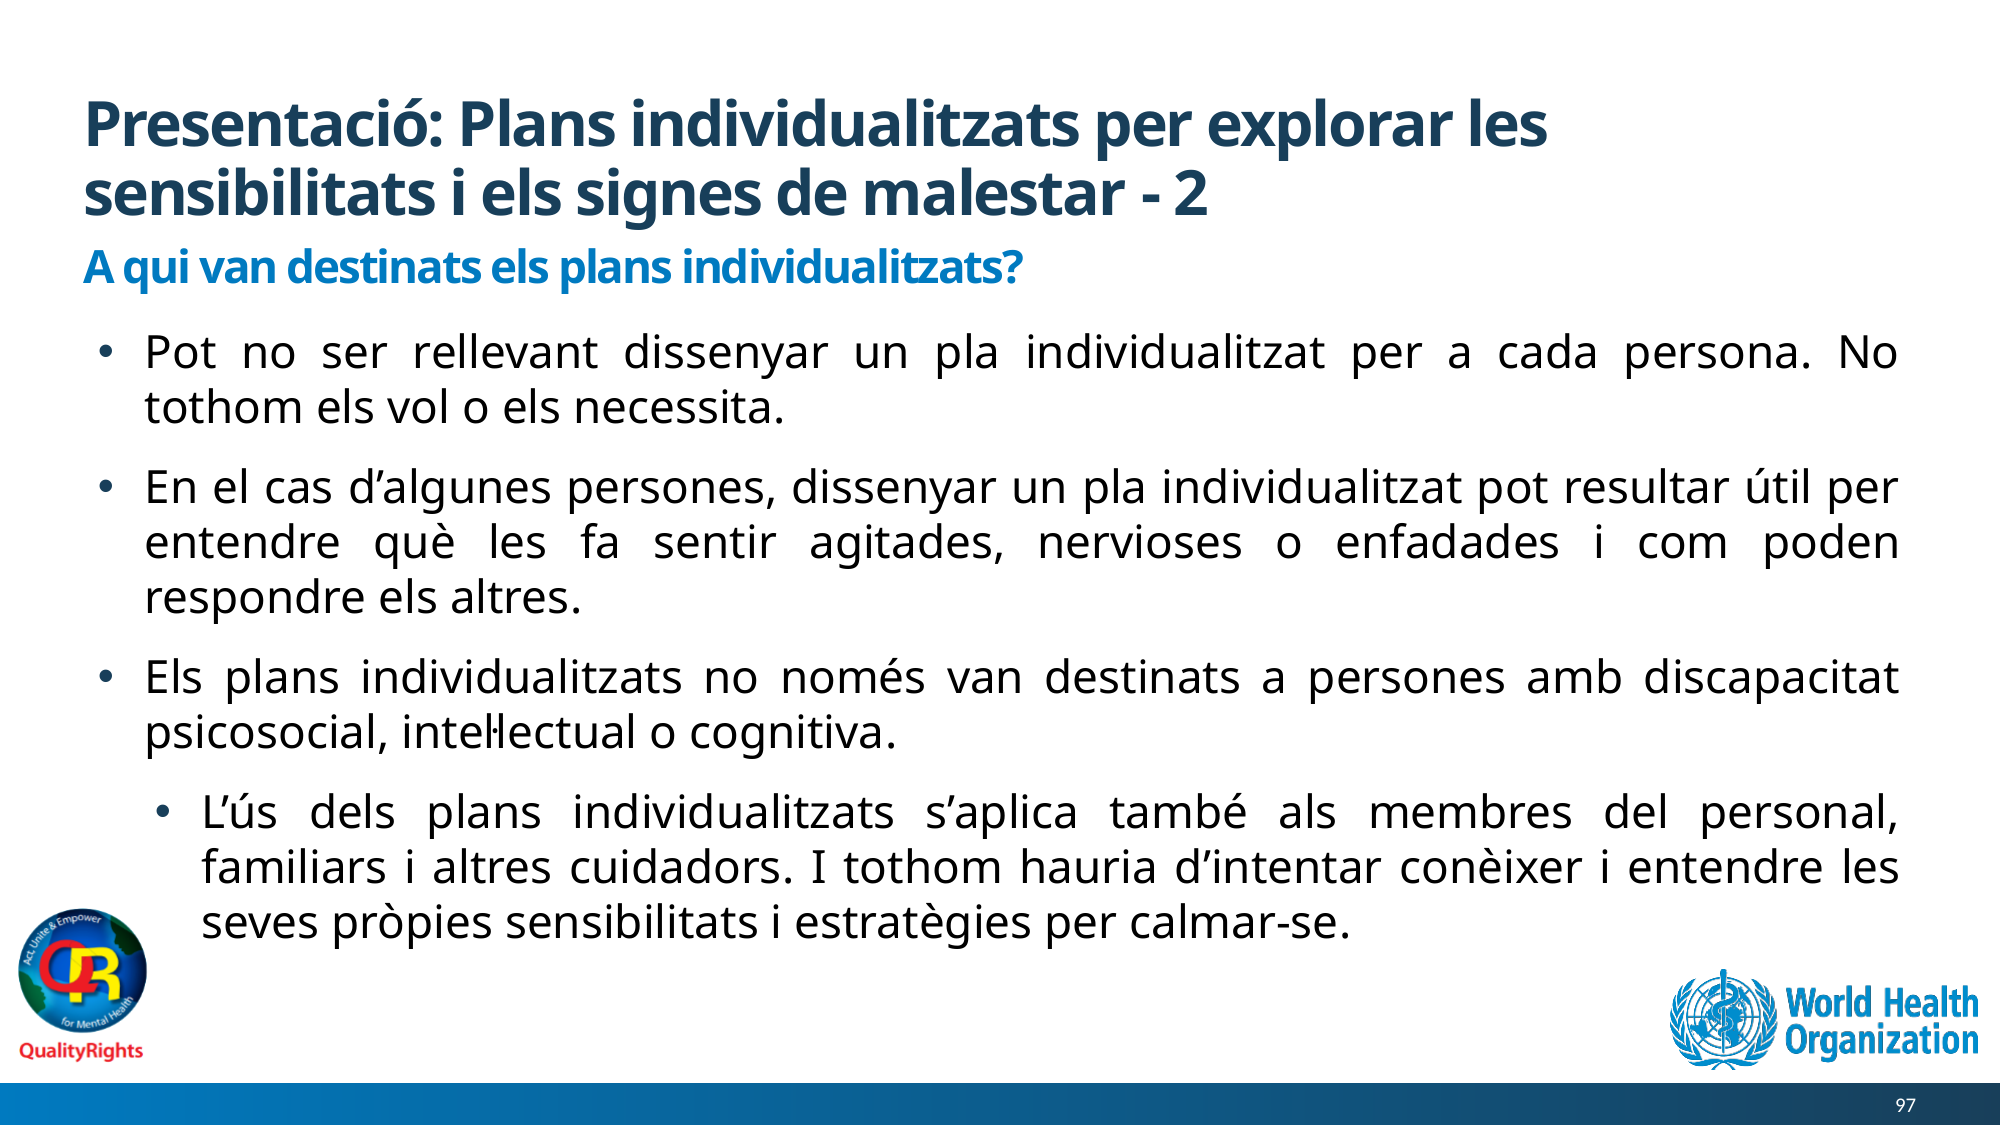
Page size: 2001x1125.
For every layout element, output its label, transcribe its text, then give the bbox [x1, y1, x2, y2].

picture [1958, 1000, 1962, 1012]
picture [1804, 987, 1811, 1005]
picture [1711, 995, 1721, 1005]
list Pot no ser rellevant dissenyar un pla individualitzat per a cada persona. No tothom els vol o els necessita. En el cas d’algunes persones, dissenyar un pla individualitzat pot resultar útil per entendre què les fa sentir agitades, nervioses o enfadades i com poden respondre els altres. Els plans individualitzats no només van destinats a persones amb discapacitat psicosocial, intel·lectual o cognitiva. L’ús dels plans individualitzats s’aplica també als membres del personal, familiars i altres cuidadors. I tothom hauria d’intentar conèixer i entendre les seves pròpies sensibilitats i estratègies per calmar-se. [83, 315, 1917, 987]
picture [1732, 969, 1978, 1070]
picture [1703, 1018, 1711, 1030]
picture [1682, 1004, 1749, 1060]
picture [1696, 994, 1708, 1025]
picture [1685, 987, 1697, 1003]
picture [1860, 1000, 1865, 1012]
picture [1703, 1003, 1712, 1016]
picture [1670, 1031, 1715, 1070]
picture [1670, 987, 1679, 1010]
picture [0, 891, 162, 1080]
picture [1691, 1030, 1700, 1041]
picture [1706, 1037, 1722, 1046]
picture [1738, 1022, 1743, 1031]
picture [1890, 987, 1897, 999]
picture [1701, 1042, 1722, 1054]
picture [1711, 1030, 1721, 1038]
picture [1701, 987, 1710, 992]
picture [1791, 987, 1798, 1005]
list A qui van destinats els plans individualitzats? [83, 233, 1917, 293]
picture [1741, 987, 1765, 1047]
picture [1725, 1041, 1747, 1054]
picture [1689, 992, 1700, 1025]
picture [1735, 1002, 1743, 1011]
title Presentació: Plans individualitzats per explorar les sensibilitats i els signes de malestar - 2 [68, 83, 1916, 150]
picture [1716, 1064, 1731, 1070]
